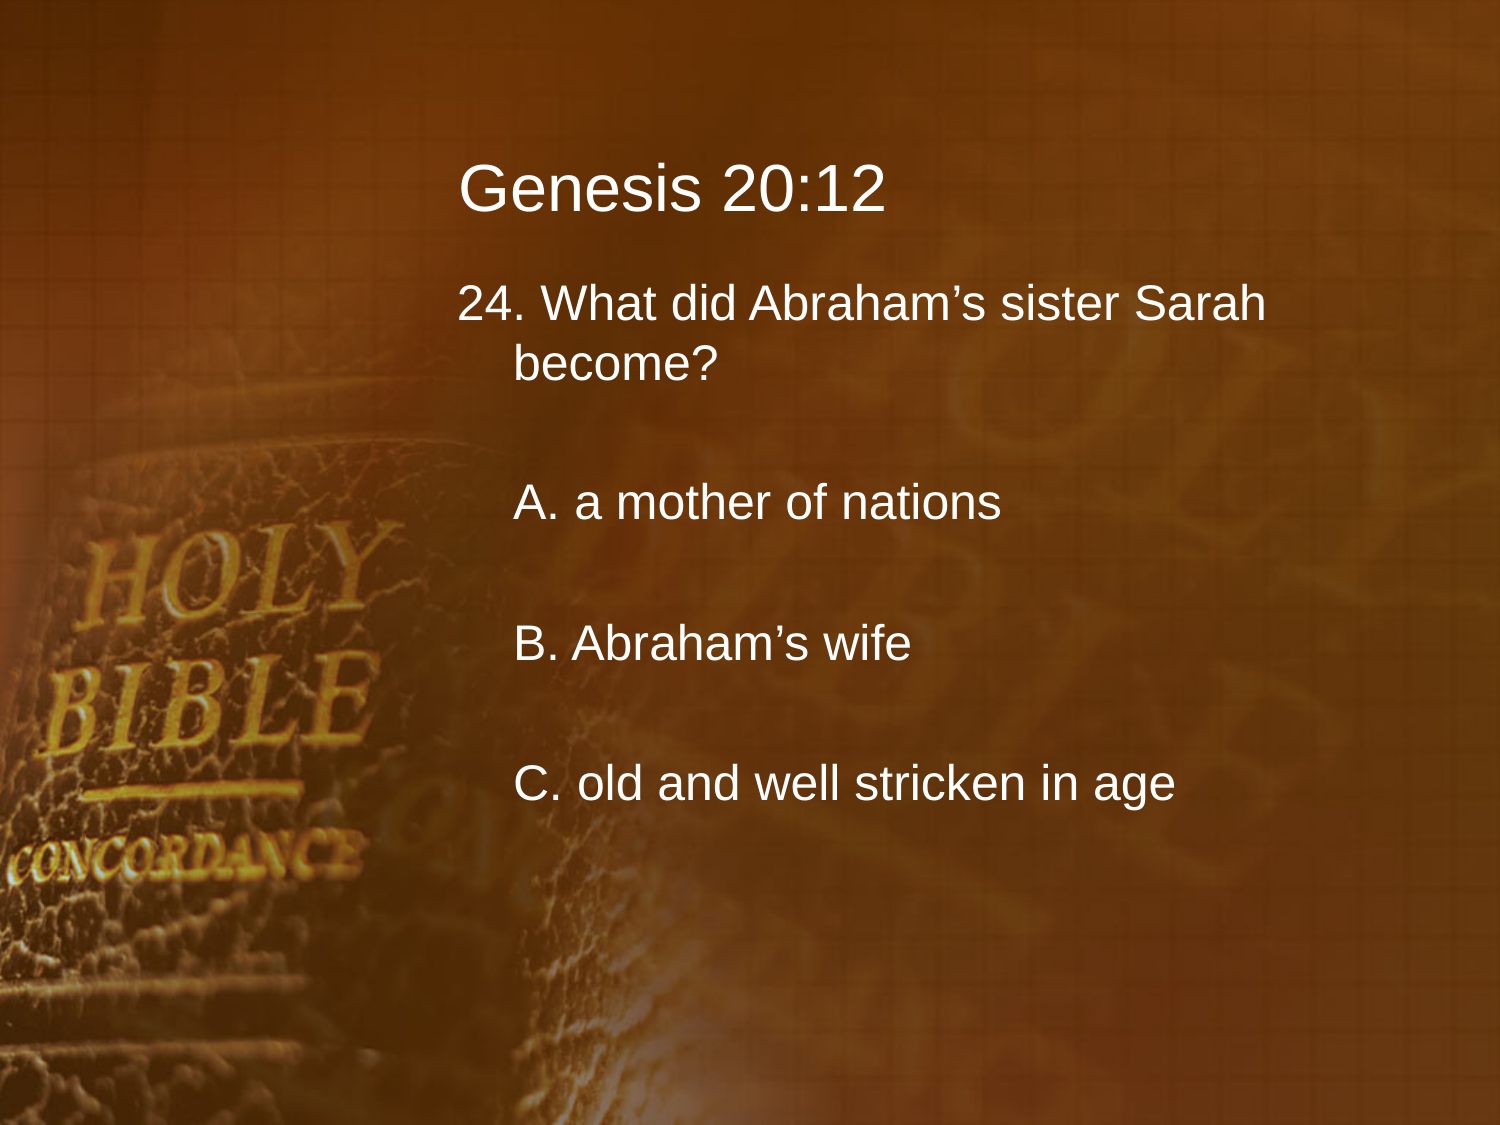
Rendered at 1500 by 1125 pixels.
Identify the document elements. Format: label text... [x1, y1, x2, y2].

picture [0, 0, 1500, 1125]
list 24. What did Abraham’s sister Sarah become? A. a mother of nations B. Abraham’s wife C. old and well stricken in age [441, 262, 1480, 1006]
title Genesis 20:12 [443, 44, 1480, 233]
